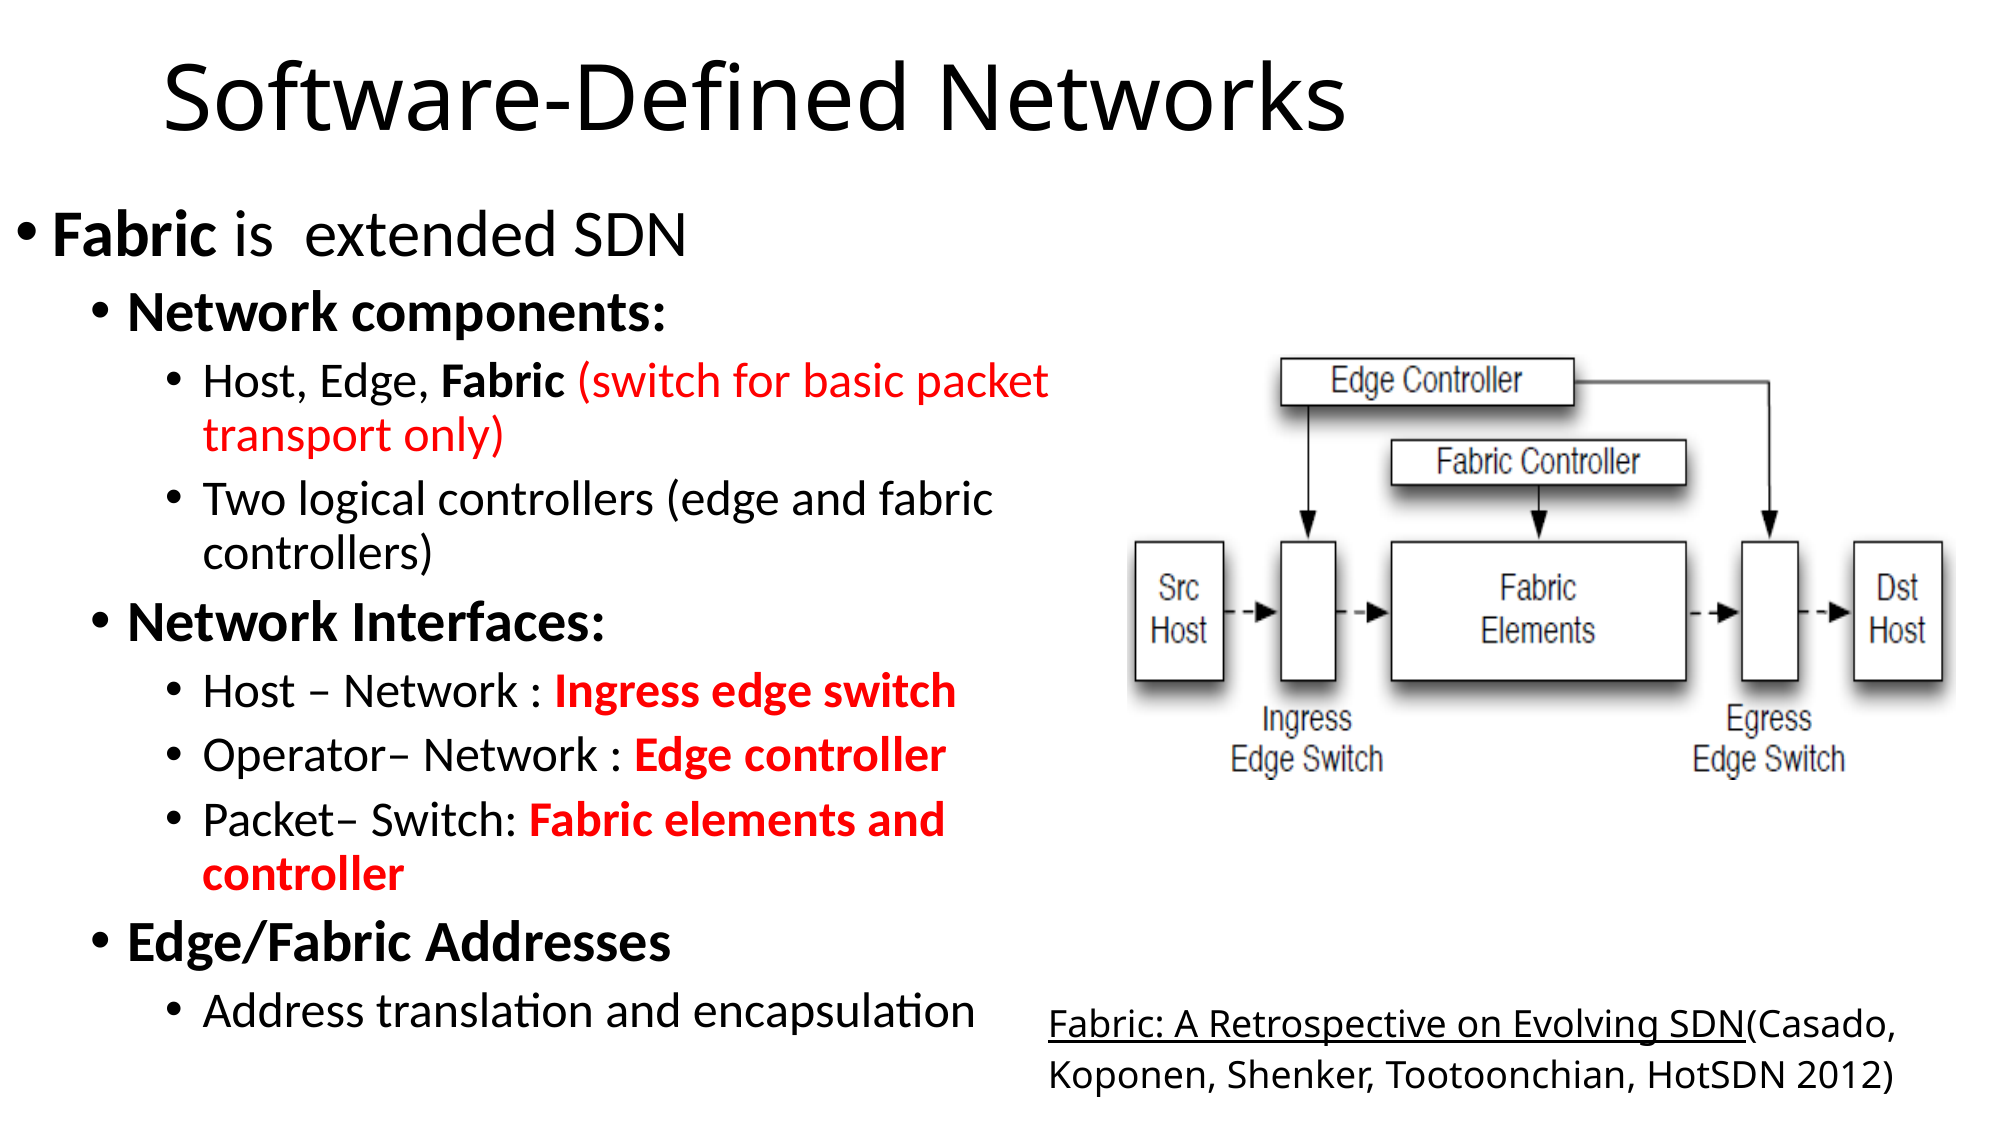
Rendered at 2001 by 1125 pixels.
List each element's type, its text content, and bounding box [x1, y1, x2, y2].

text_box Fabric: A Retrospective on Evolving SDN(Casado, Koponen, Shenker, Tootoonchian, HotSDN 2012) [1033, 992, 2000, 1104]
picture [1127, 354, 1956, 780]
list Fabric is extended SDN Network components: Host, Edge, Fabric (switch for basic packet transport only) Two logical controllers (edge and fabric controllers) Network Interfaces: Host – Network : Ingress edge switch Operator– Network : Edge controller Packet– Switch: Fabric elements and controller Edge/Fabric Addresses Address translation and encapsulation [0, 120, 1128, 1125]
title Software-Defined Networks [146, 32, 1872, 169]
